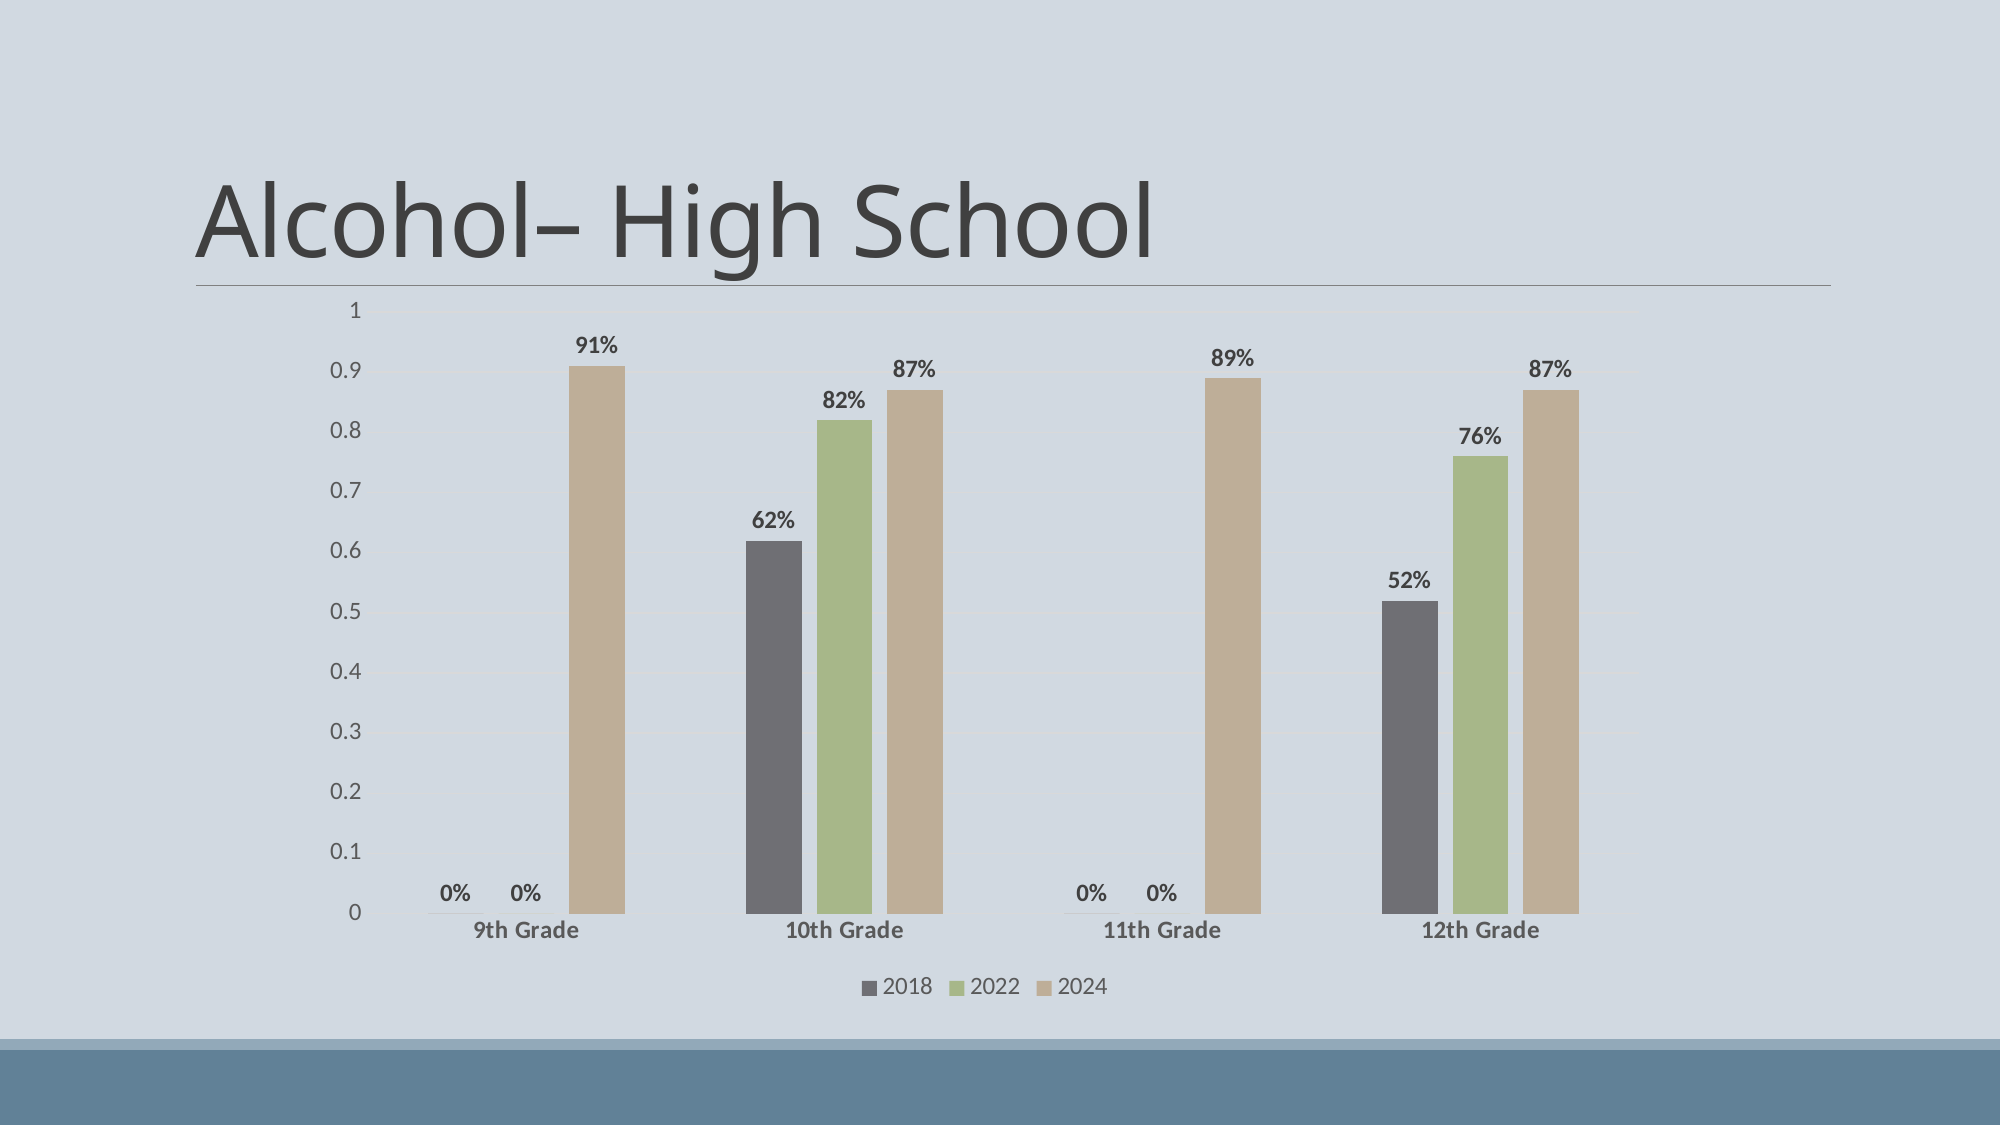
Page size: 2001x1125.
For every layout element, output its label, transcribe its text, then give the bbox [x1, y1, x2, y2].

chart [302, 284, 1668, 1008]
title Alcohol– High School [180, 47, 1830, 285]
